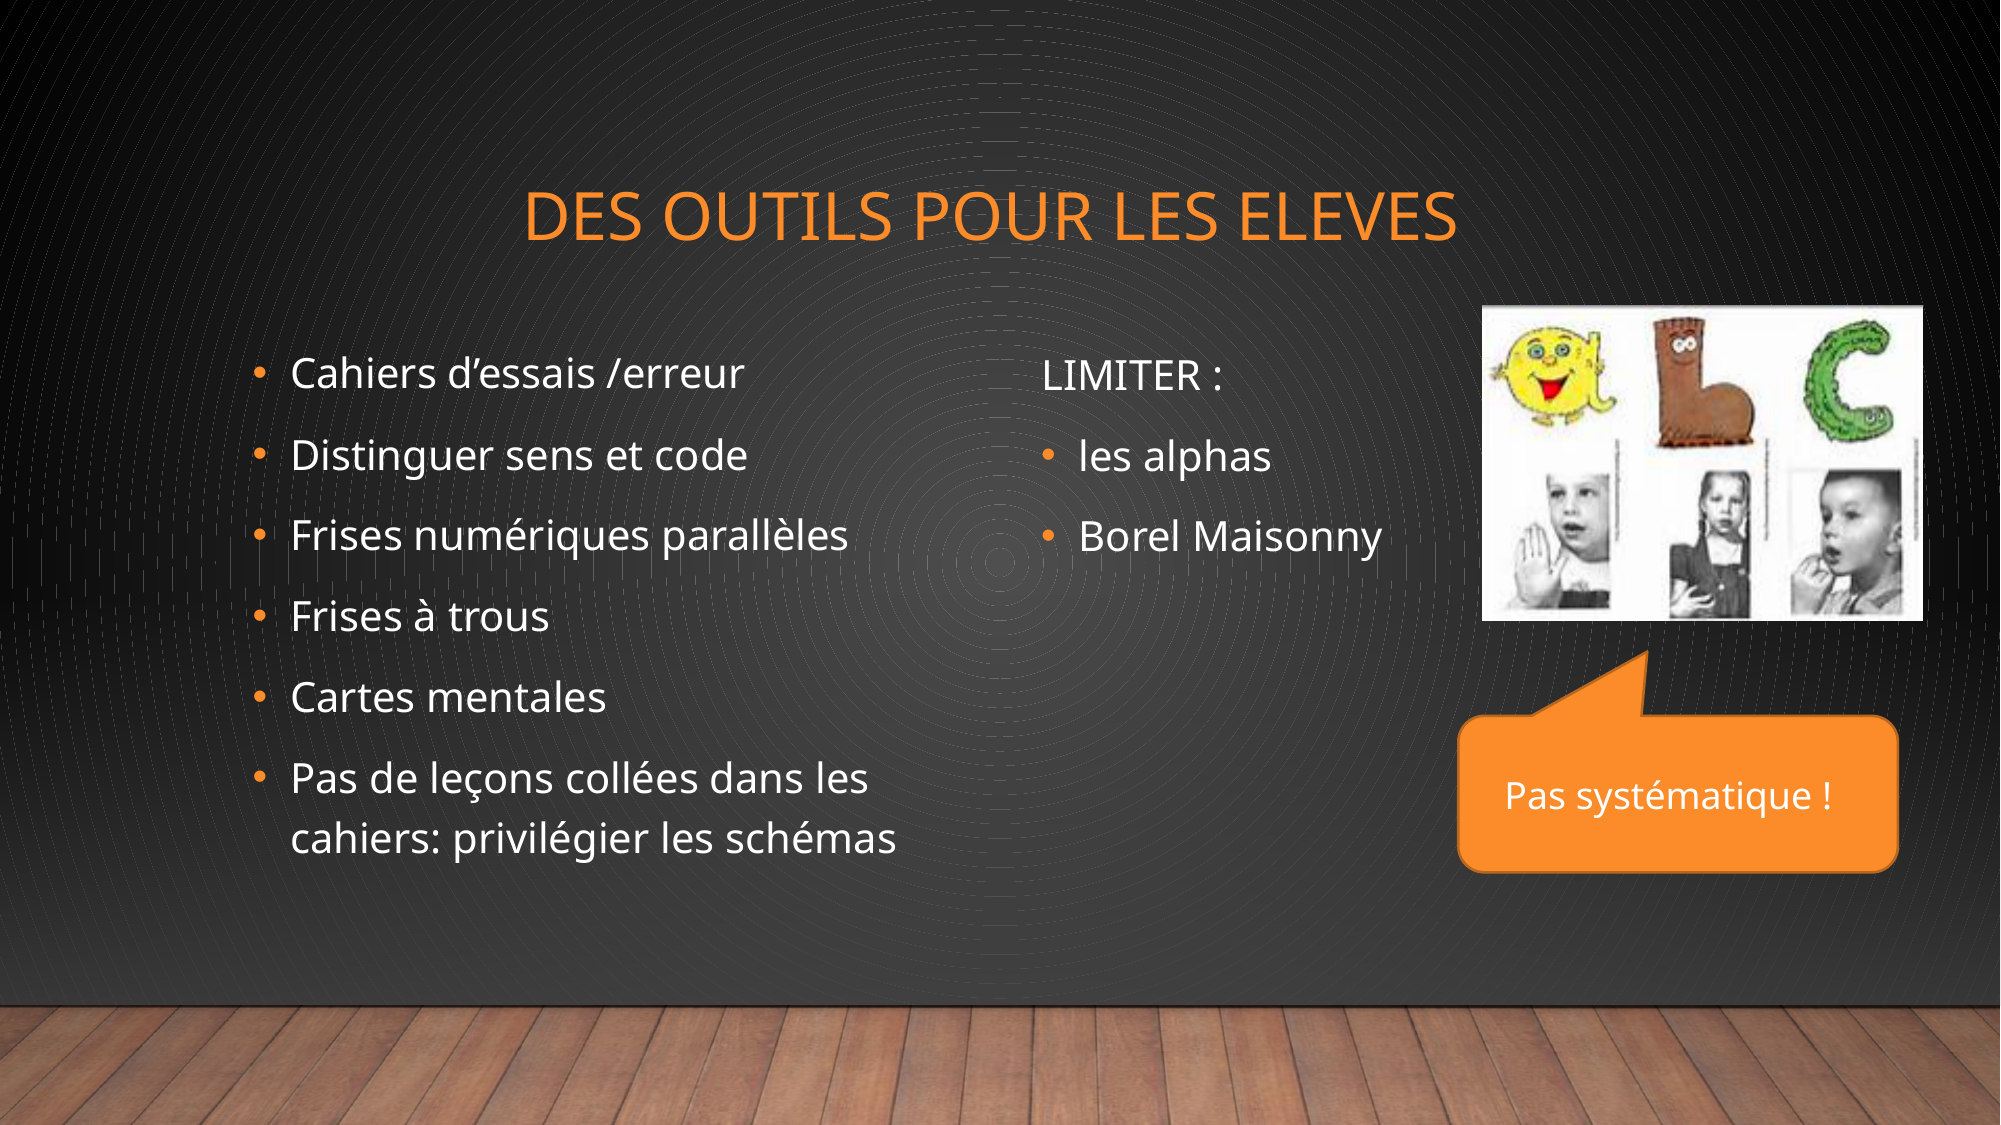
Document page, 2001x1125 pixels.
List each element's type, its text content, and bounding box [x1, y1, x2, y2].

picture [0, 1005, 2000, 1125]
list Cahiers d’essais /erreur Distinguer sens et code Frises numériques parallèles Frises à trous Cartes mentales Pas de leçons collées dans les cahiers: privilégier les schémas [237, 329, 974, 896]
title Des outils pour les eleves [237, 132, 1763, 306]
text_box Pas systématique ! [1456, 650, 1900, 874]
picture [1482, 305, 1923, 621]
list LIMITER : les alphas Borel Maisonny [1025, 330, 1763, 896]
